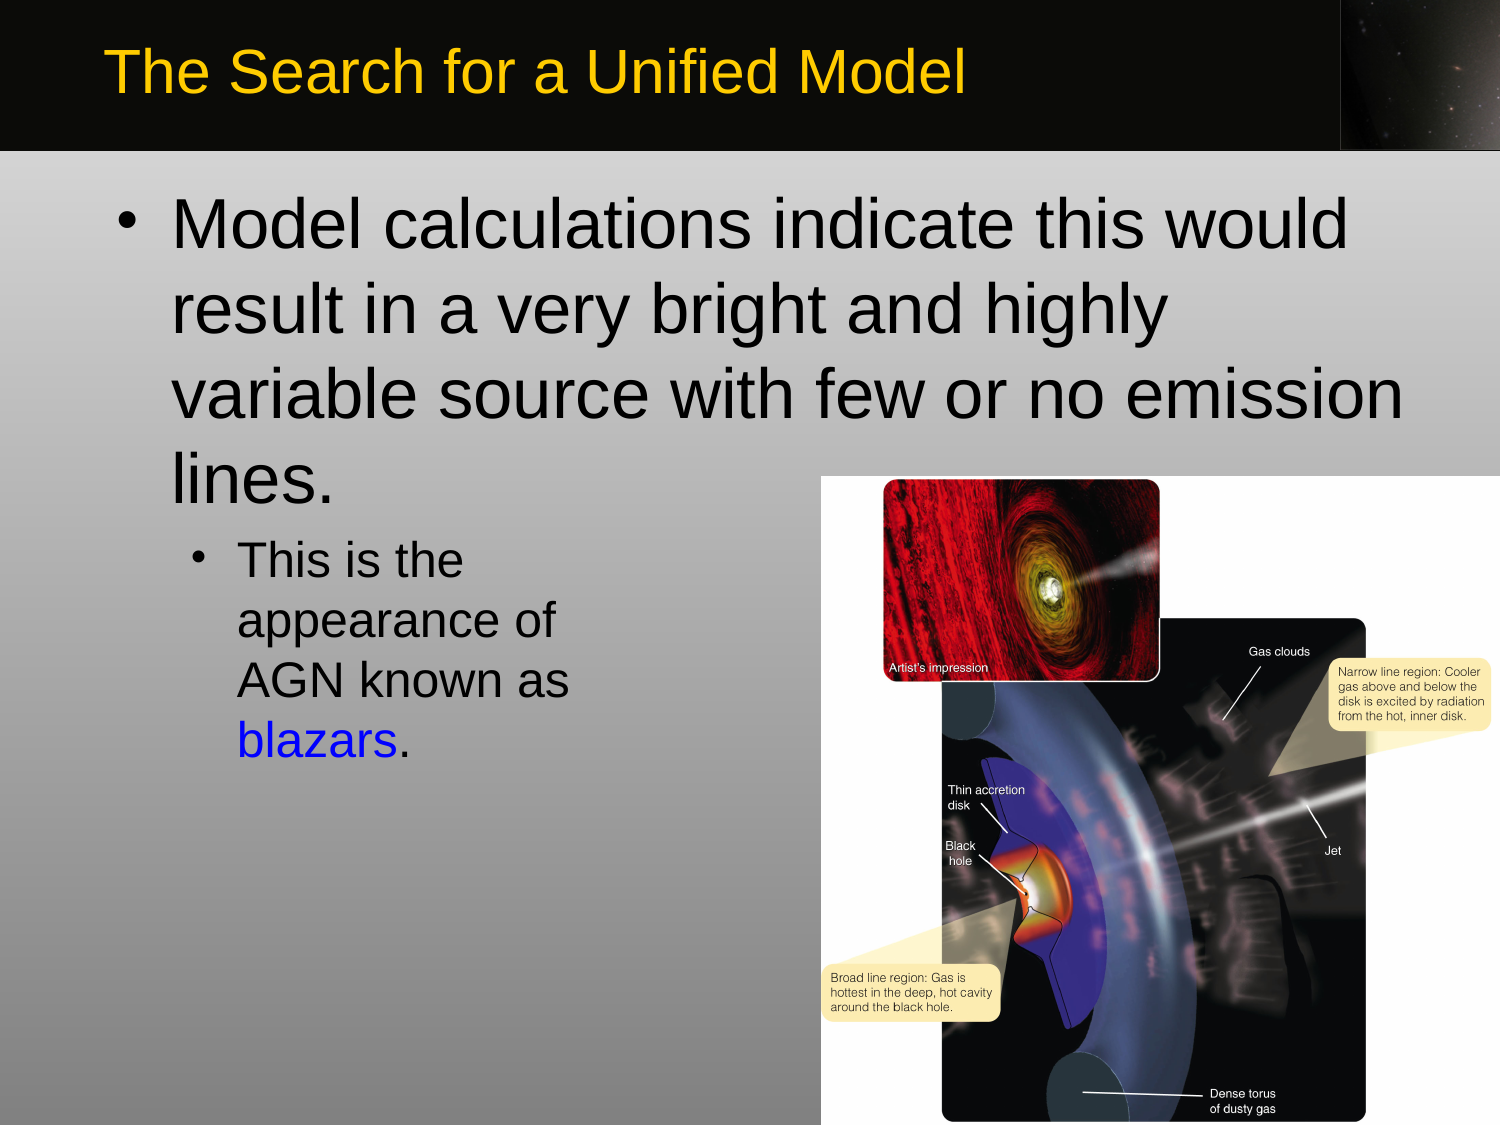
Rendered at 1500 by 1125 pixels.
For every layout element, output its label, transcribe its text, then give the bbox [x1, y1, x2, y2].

list Model calculations indicate this would result in a very bright and highly variable source with few or no emission lines. This is the appearance of AGN known as blazars. [99, 170, 1450, 913]
text_box The Search for a Unified Model [88, 12, 1363, 138]
picture [1341, 0, 1500, 149]
picture [821, 476, 1500, 1125]
